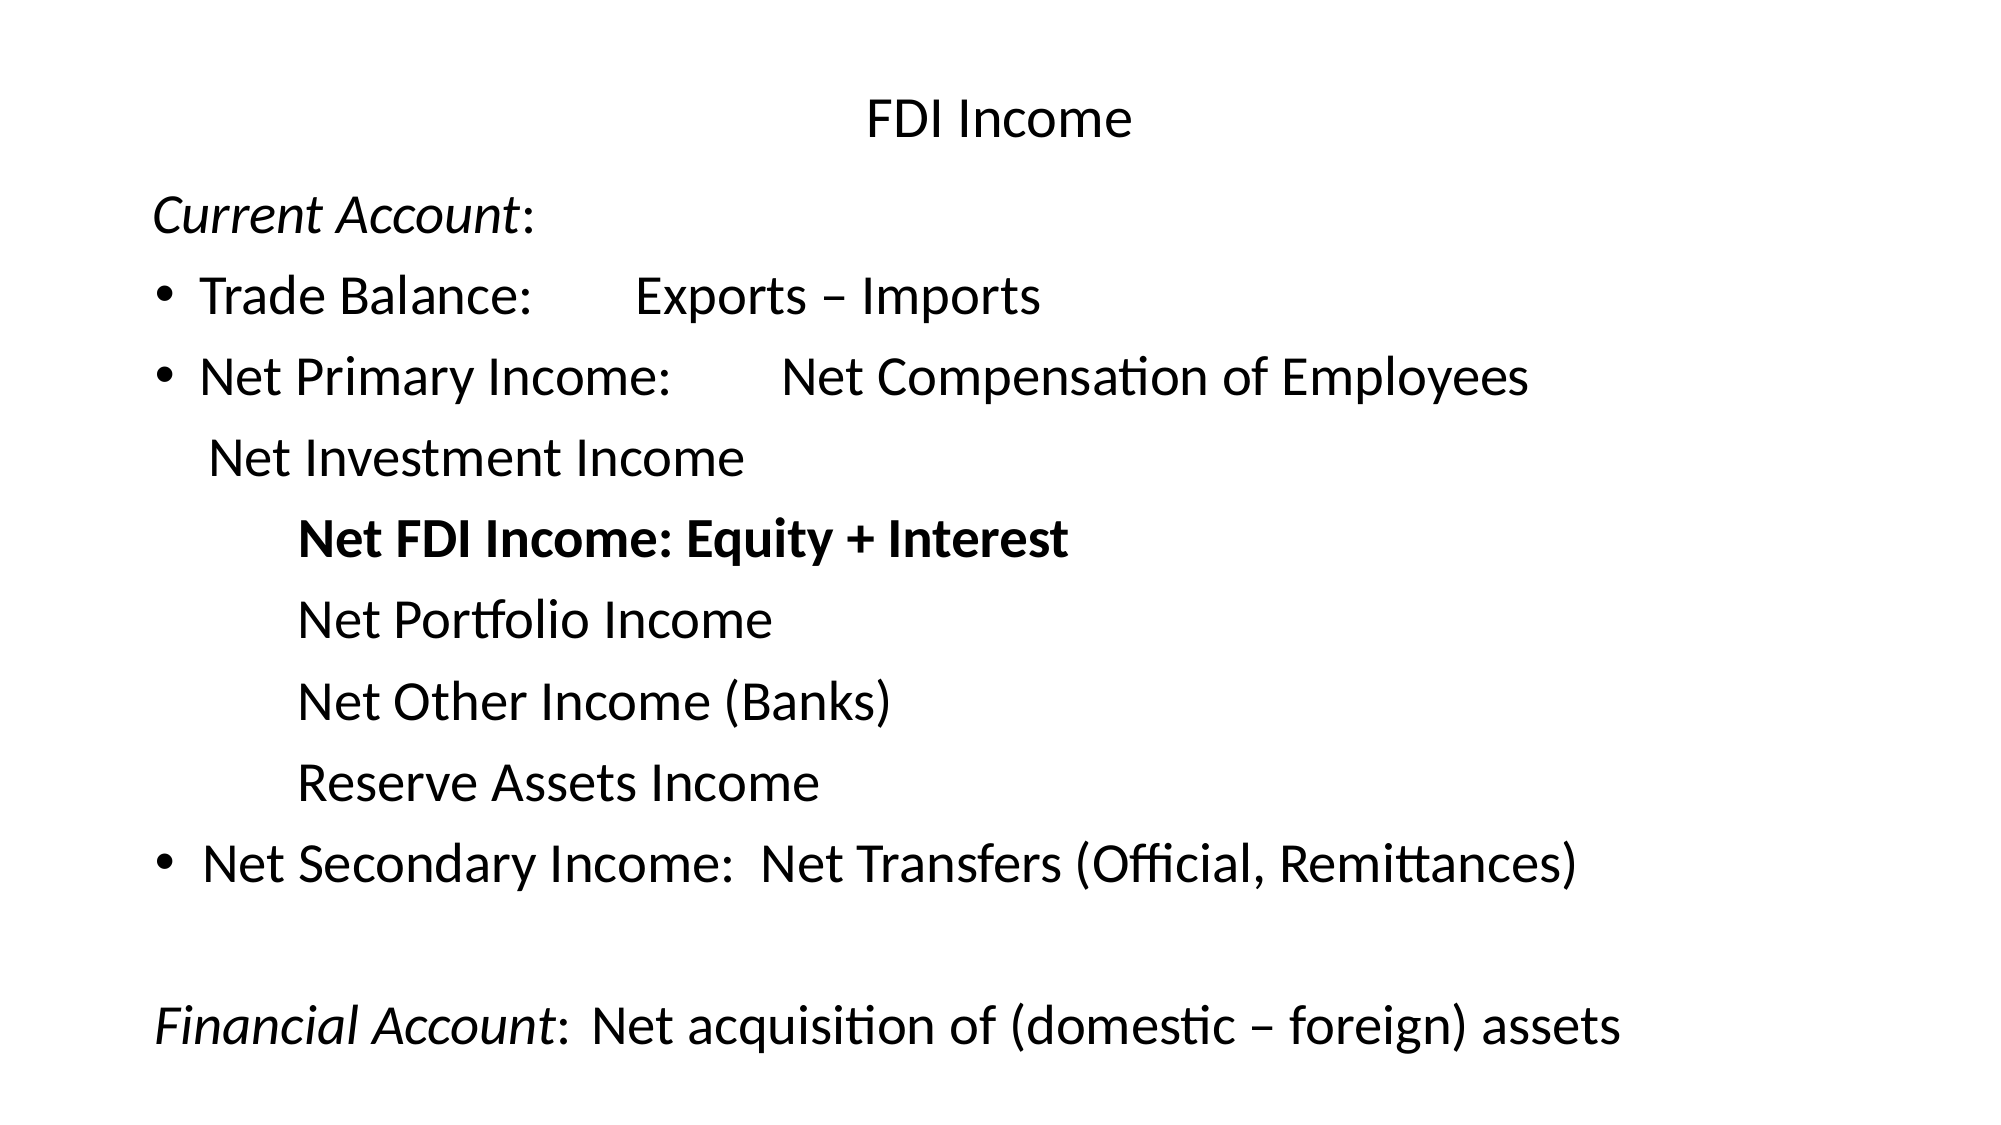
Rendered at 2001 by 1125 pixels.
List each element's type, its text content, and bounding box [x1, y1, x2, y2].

title FDI Income [137, 59, 1863, 177]
list Current Account: Trade Balance: Exports – Imports Net Primary Income: Net Compensation of Employees Net Investment Income Net FDI Income: Equity + Interest Net Portfolio Income Net Other Income (Banks) Reserve Assets Income Net Secondary Income: Net Transfers (Official, Remittances) Financial Account: Net acquisition of (domestic – foreign) assets [137, 177, 1926, 1066]
